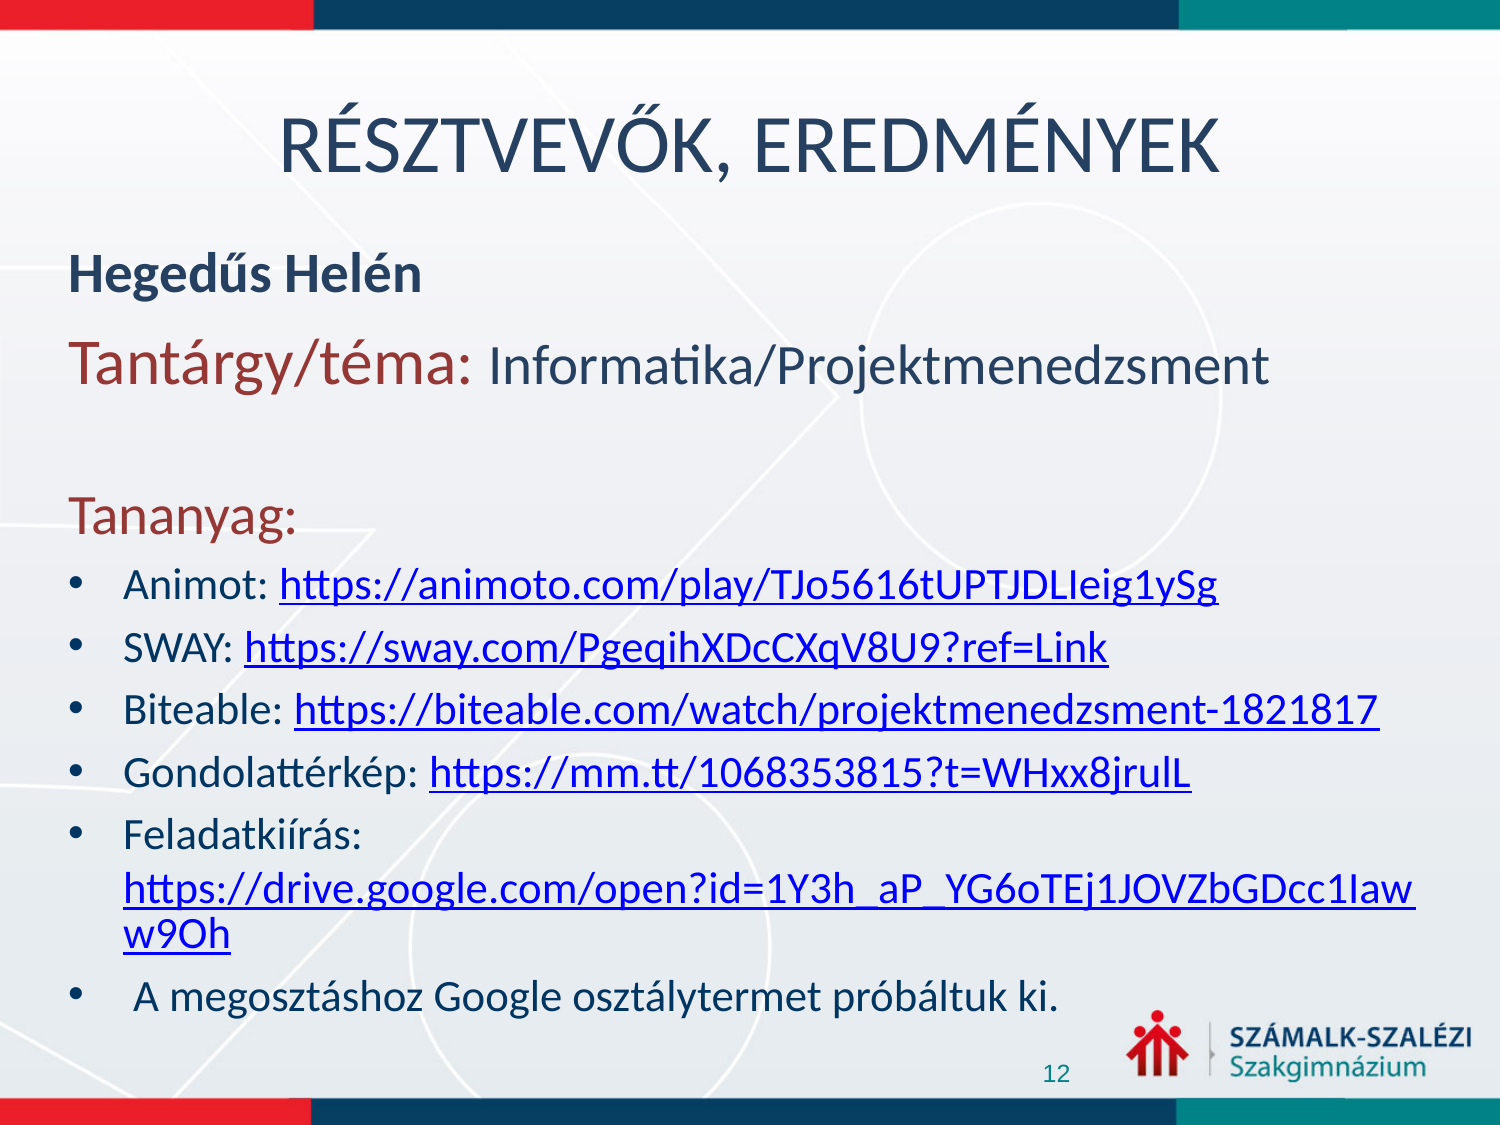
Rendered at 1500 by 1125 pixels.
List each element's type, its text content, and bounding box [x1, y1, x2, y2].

slide_number 12 [1027, 1042, 1425, 1103]
title RÉSZTVEVŐK, EREDMÉNYEK [75, 45, 1425, 219]
list Hegedűs Helén Tantárgy/téma: Informatika/Projektmenedzsment Tananyag: Animot: https://animoto.com/play/TJo5616tUPTJDLIeig1ySg SWAY: https://sway.com/PgeqihXDcCXqV8U9?ref=Link Biteable: https://biteable.com/watch/projektmenedzsment-1821817 Gondolattérkép: https://mm.tt/1068353815?t=WHxx8jrulL Feladatkiírás: https://drive.google.com/open?id=1Y3h_aP_YG6oTEj1JOVZbGDcc1Iaww9Oh A megosztáshoz Google osztálytermet próbáltuk ki. [53, 219, 1451, 986]
picture [0, 0, 1500, 1125]
